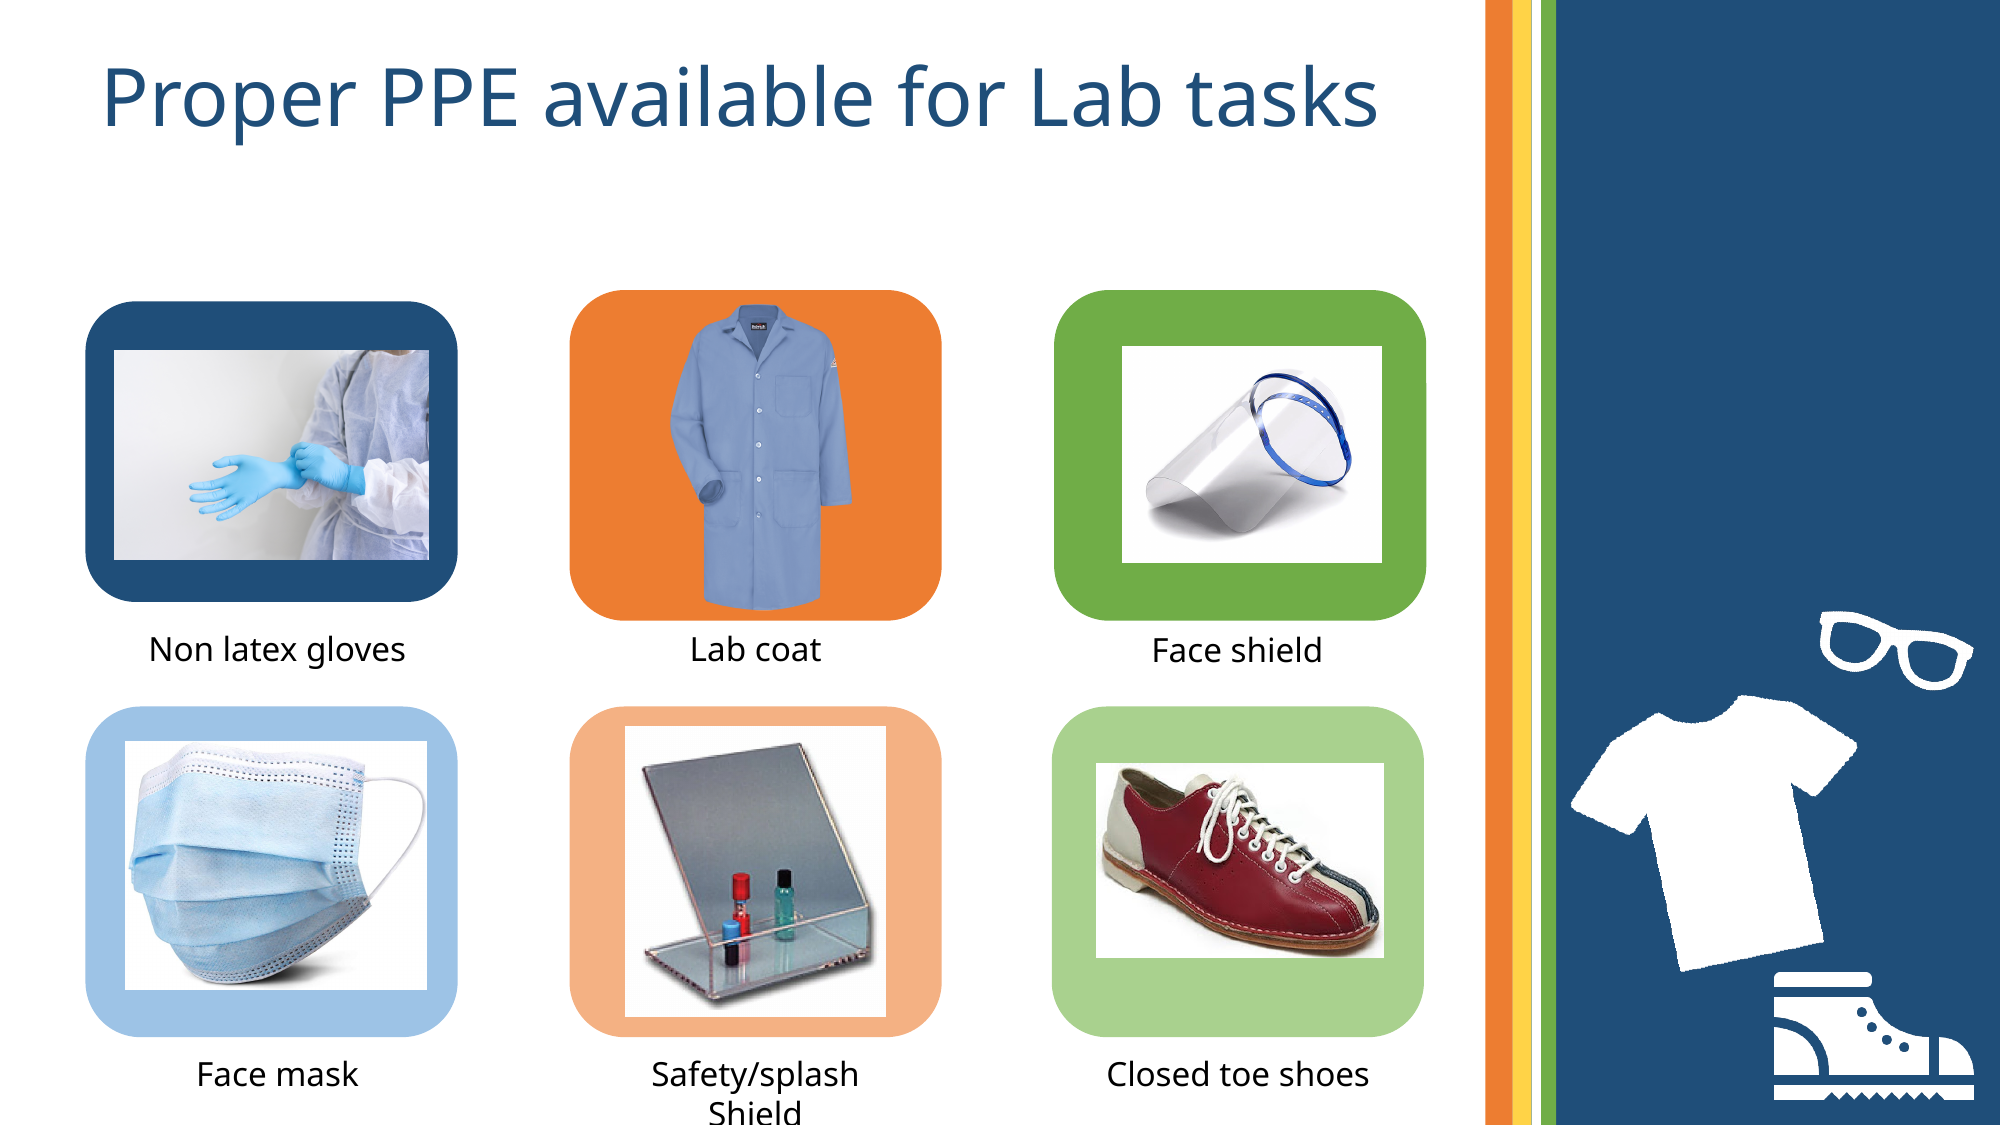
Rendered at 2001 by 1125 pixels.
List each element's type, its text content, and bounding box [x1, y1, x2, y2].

title Proper PPE available for Lab tasks [85, 15, 1460, 185]
picture [607, 301, 919, 613]
text_box [568, 288, 943, 620]
text_box Closed toe shoes [1075, 1045, 1402, 1101]
text_box Face shield [1074, 622, 1401, 677]
text_box Lab coat [592, 620, 919, 676]
picture [1096, 763, 1384, 958]
text_box Non latex gloves [114, 620, 441, 676]
text_box [1053, 288, 1428, 622]
text_box [568, 705, 943, 1039]
text_box [84, 300, 459, 603]
picture [625, 726, 886, 1017]
picture [1122, 346, 1382, 563]
text_box Safety/splash Shield [592, 1045, 919, 1125]
text_box Face mask [114, 1045, 441, 1101]
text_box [1485, 0, 2000, 1125]
picture [125, 741, 427, 990]
picture [114, 350, 429, 560]
text_box [1050, 705, 1425, 1039]
text_box [84, 705, 459, 1039]
